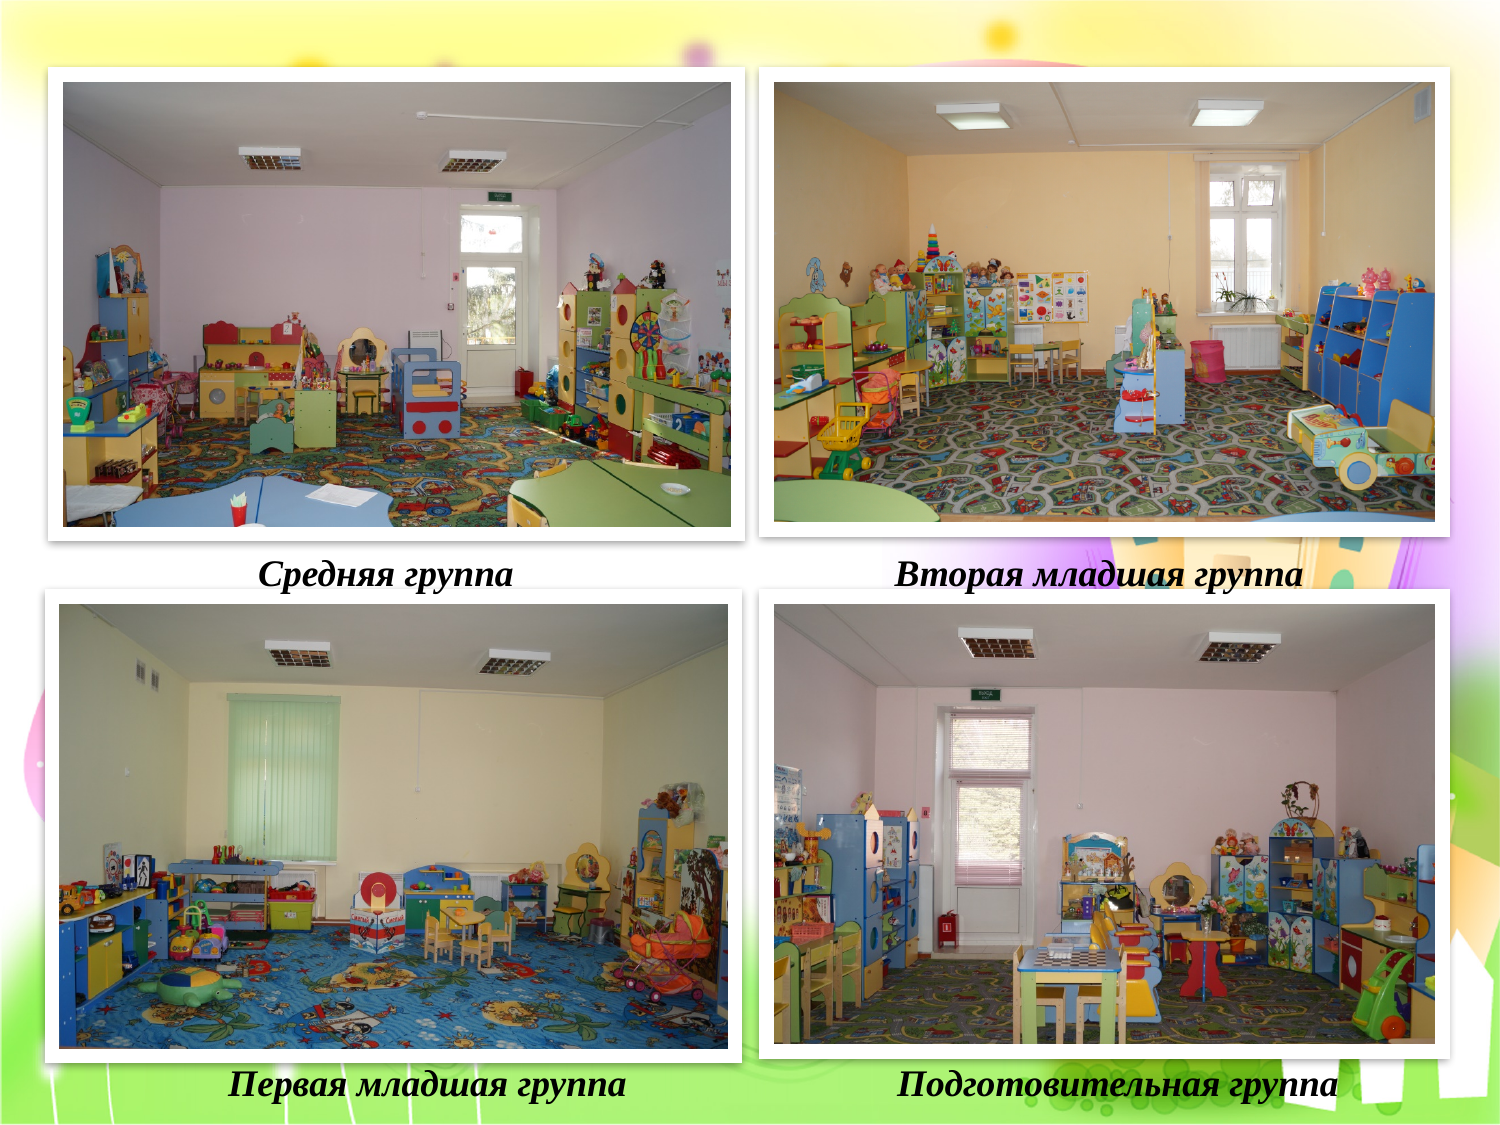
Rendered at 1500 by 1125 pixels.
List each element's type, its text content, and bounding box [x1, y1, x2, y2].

picture [0, 0, 1500, 1125]
text_box Вторая младшая группа [879, 541, 1329, 601]
text_box Средняя группа [243, 541, 551, 601]
text_box Подготовительная группа [882, 1053, 1354, 1112]
text_box Первая младшая группа [213, 1057, 642, 1112]
